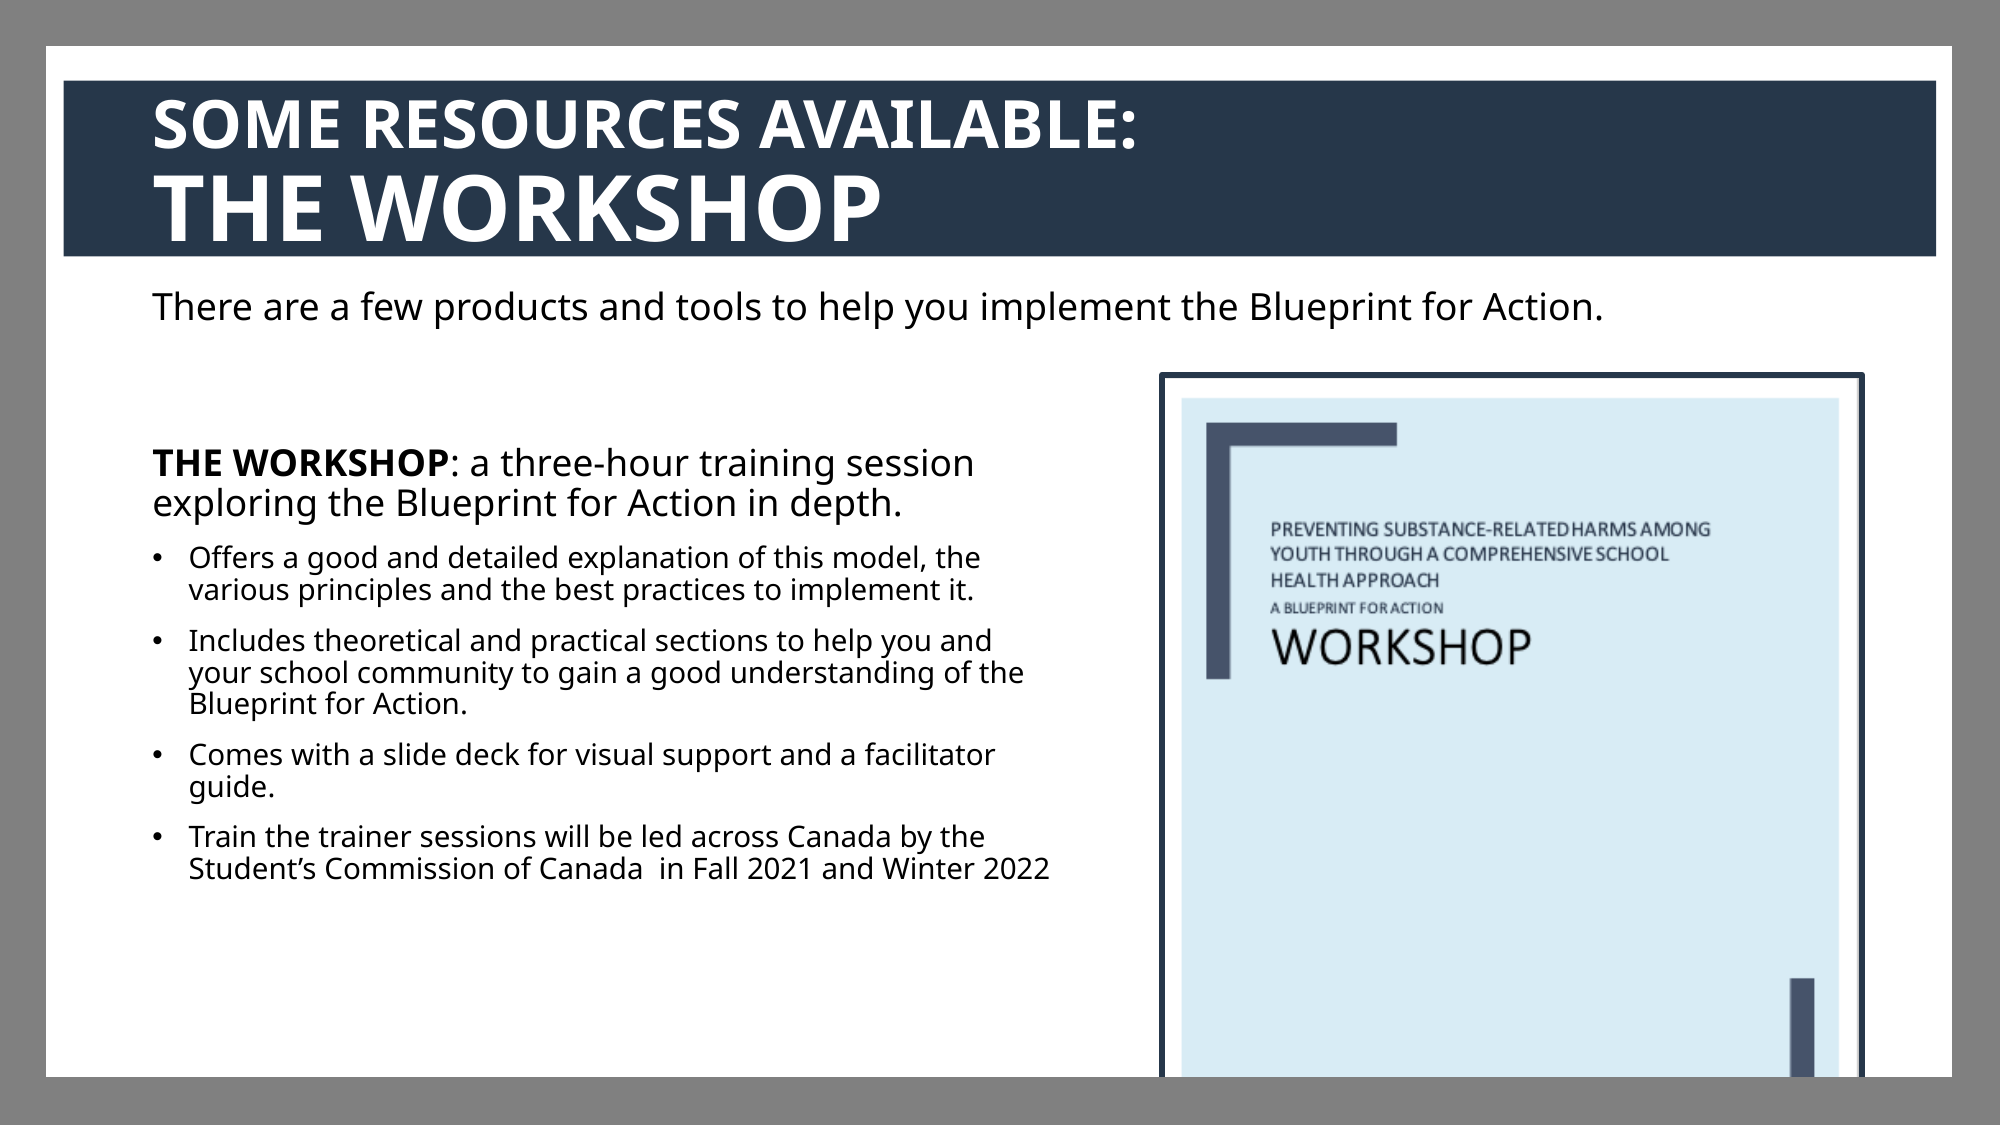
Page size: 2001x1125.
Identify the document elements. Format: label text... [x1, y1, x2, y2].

picture [1165, 377, 1859, 1082]
text_box [1863, 80, 1937, 258]
text_box [63, 80, 137, 258]
list THE WORKSHOP: a three-hour training session exploring the Blueprint for Action in depth. Offers a good and detailed explanation of this model, the various principles and the best practices to implement it. Includes theoretical and practical sections to help you and your school community to gain a good understanding of the Blueprint for Action. Comes with a slide deck for visual support and a facilitator guide. Train the trainer sessions will be led across Canada by the Student’s Commission of Canada in Fall 2021 and Winter 2022 [137, 437, 1068, 915]
title SOME RESOURCES AVAILABLE: THE WORKSHOP [137, 67, 1863, 285]
text_box There are a few products and tools to help you implement the Blueprint for Action. [137, 275, 1786, 335]
text_box [0, 0, 2000, 1125]
